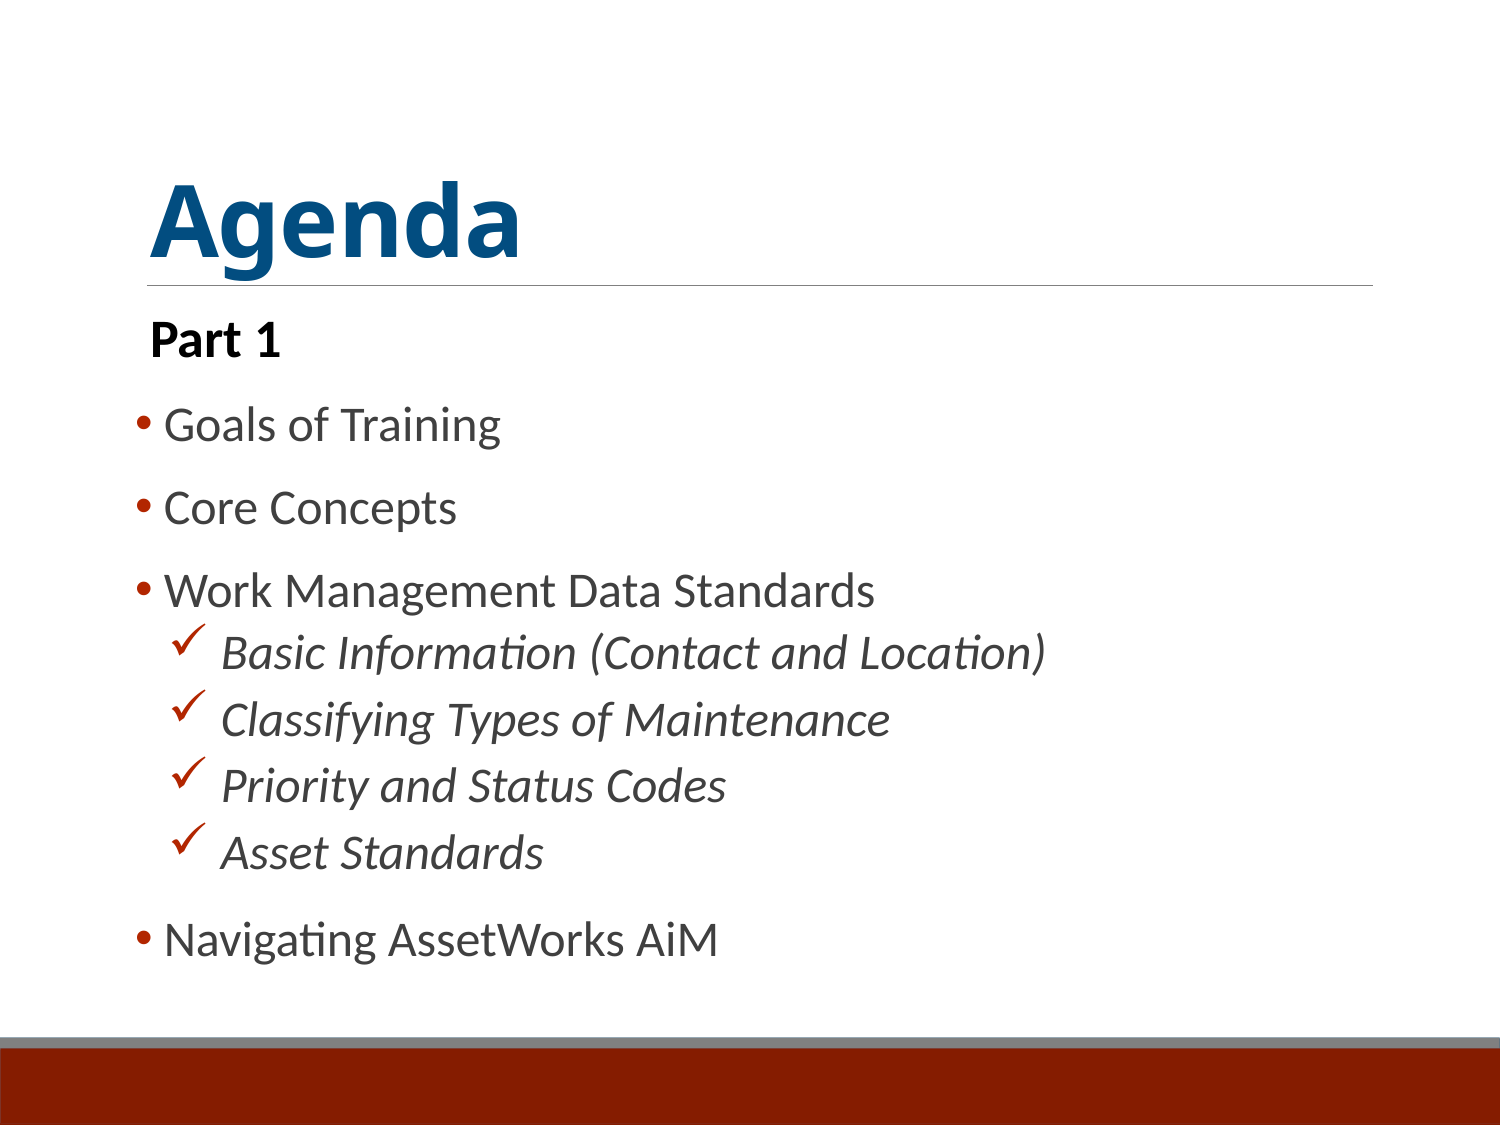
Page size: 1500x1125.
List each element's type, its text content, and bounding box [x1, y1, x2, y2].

list Part 1 Goals of Training Core Concepts Work Management Data Standards Basic Information (Contact and Location) Classifying Types of Maintenance Priority and Status Codes Asset Standards Navigating AssetWorks AiM [135, 302, 1223, 1015]
title Agenda [135, 47, 1373, 285]
